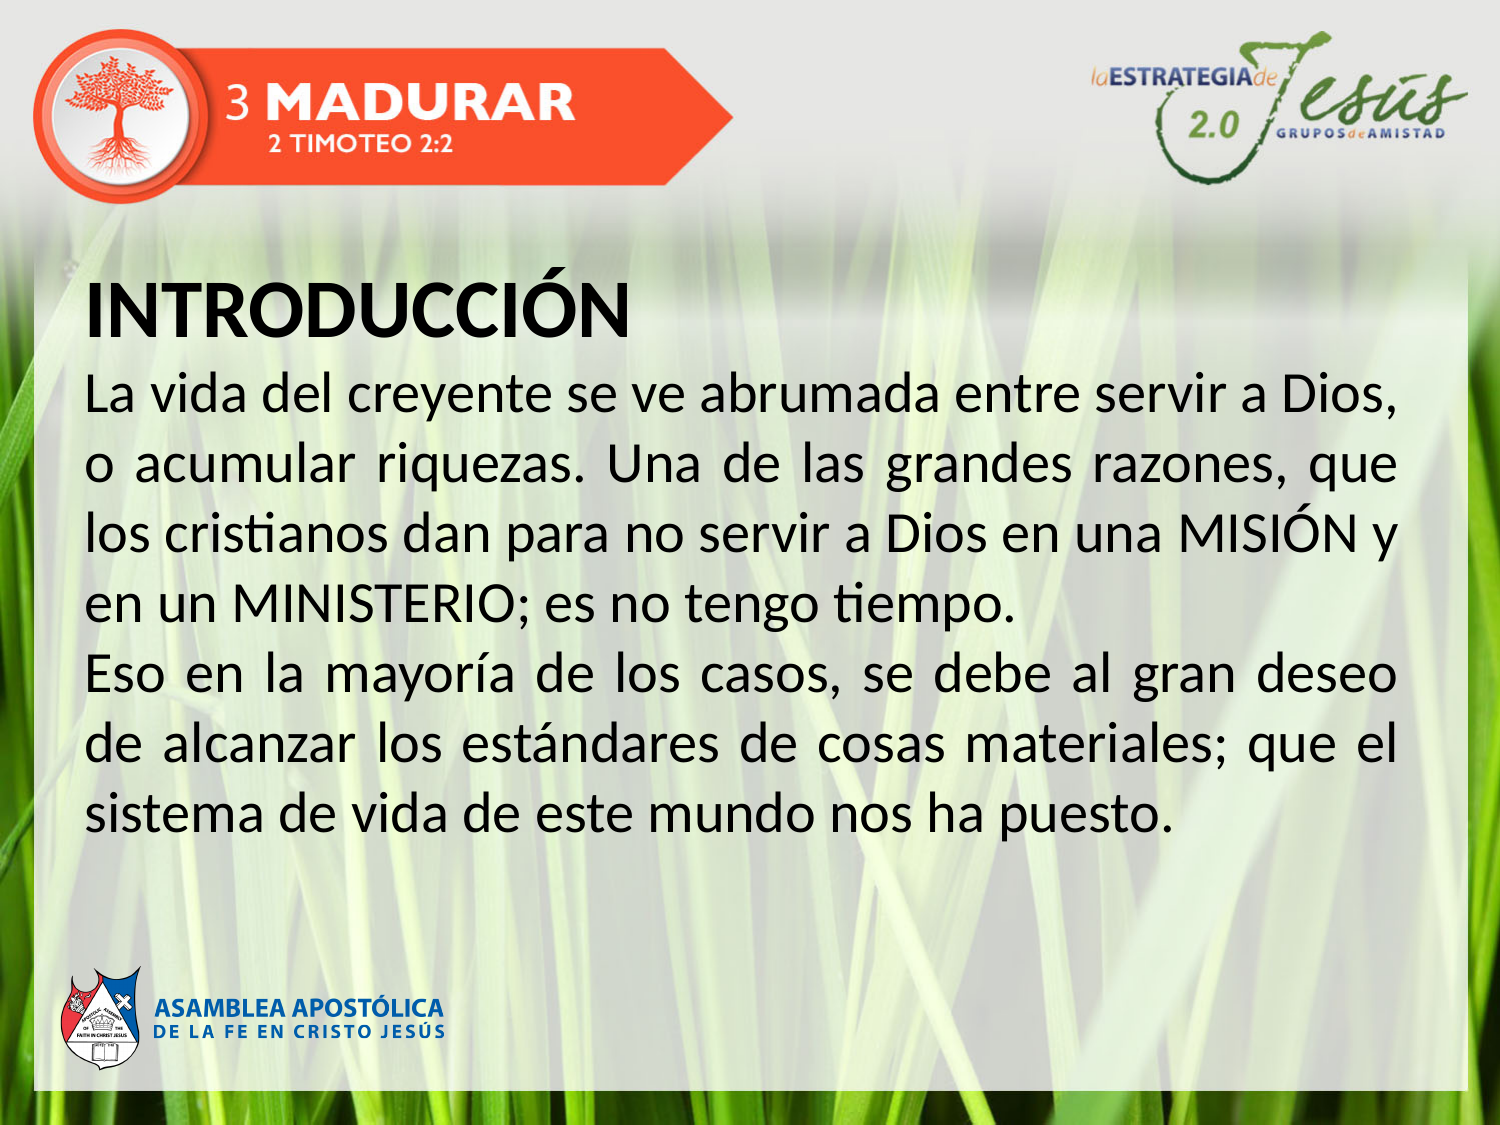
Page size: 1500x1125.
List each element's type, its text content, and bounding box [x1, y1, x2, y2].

picture [0, 0, 1500, 1125]
text_box INTRODUCCIÓN La vida del creyente se ve abrumada entre servir a Dios, o acumular riquezas. Una de las grandes razones, que los cristianos dan para no servir a Dios en una MISIÓN y en un MINISTERIO; es no tengo tiempo. Eso en la mayoría de los casos, se debe al gran deseo de alcanzar los estándares de cosas materiales; que el sistema de vida de este mundo nos ha puesto. [69, 246, 1415, 852]
